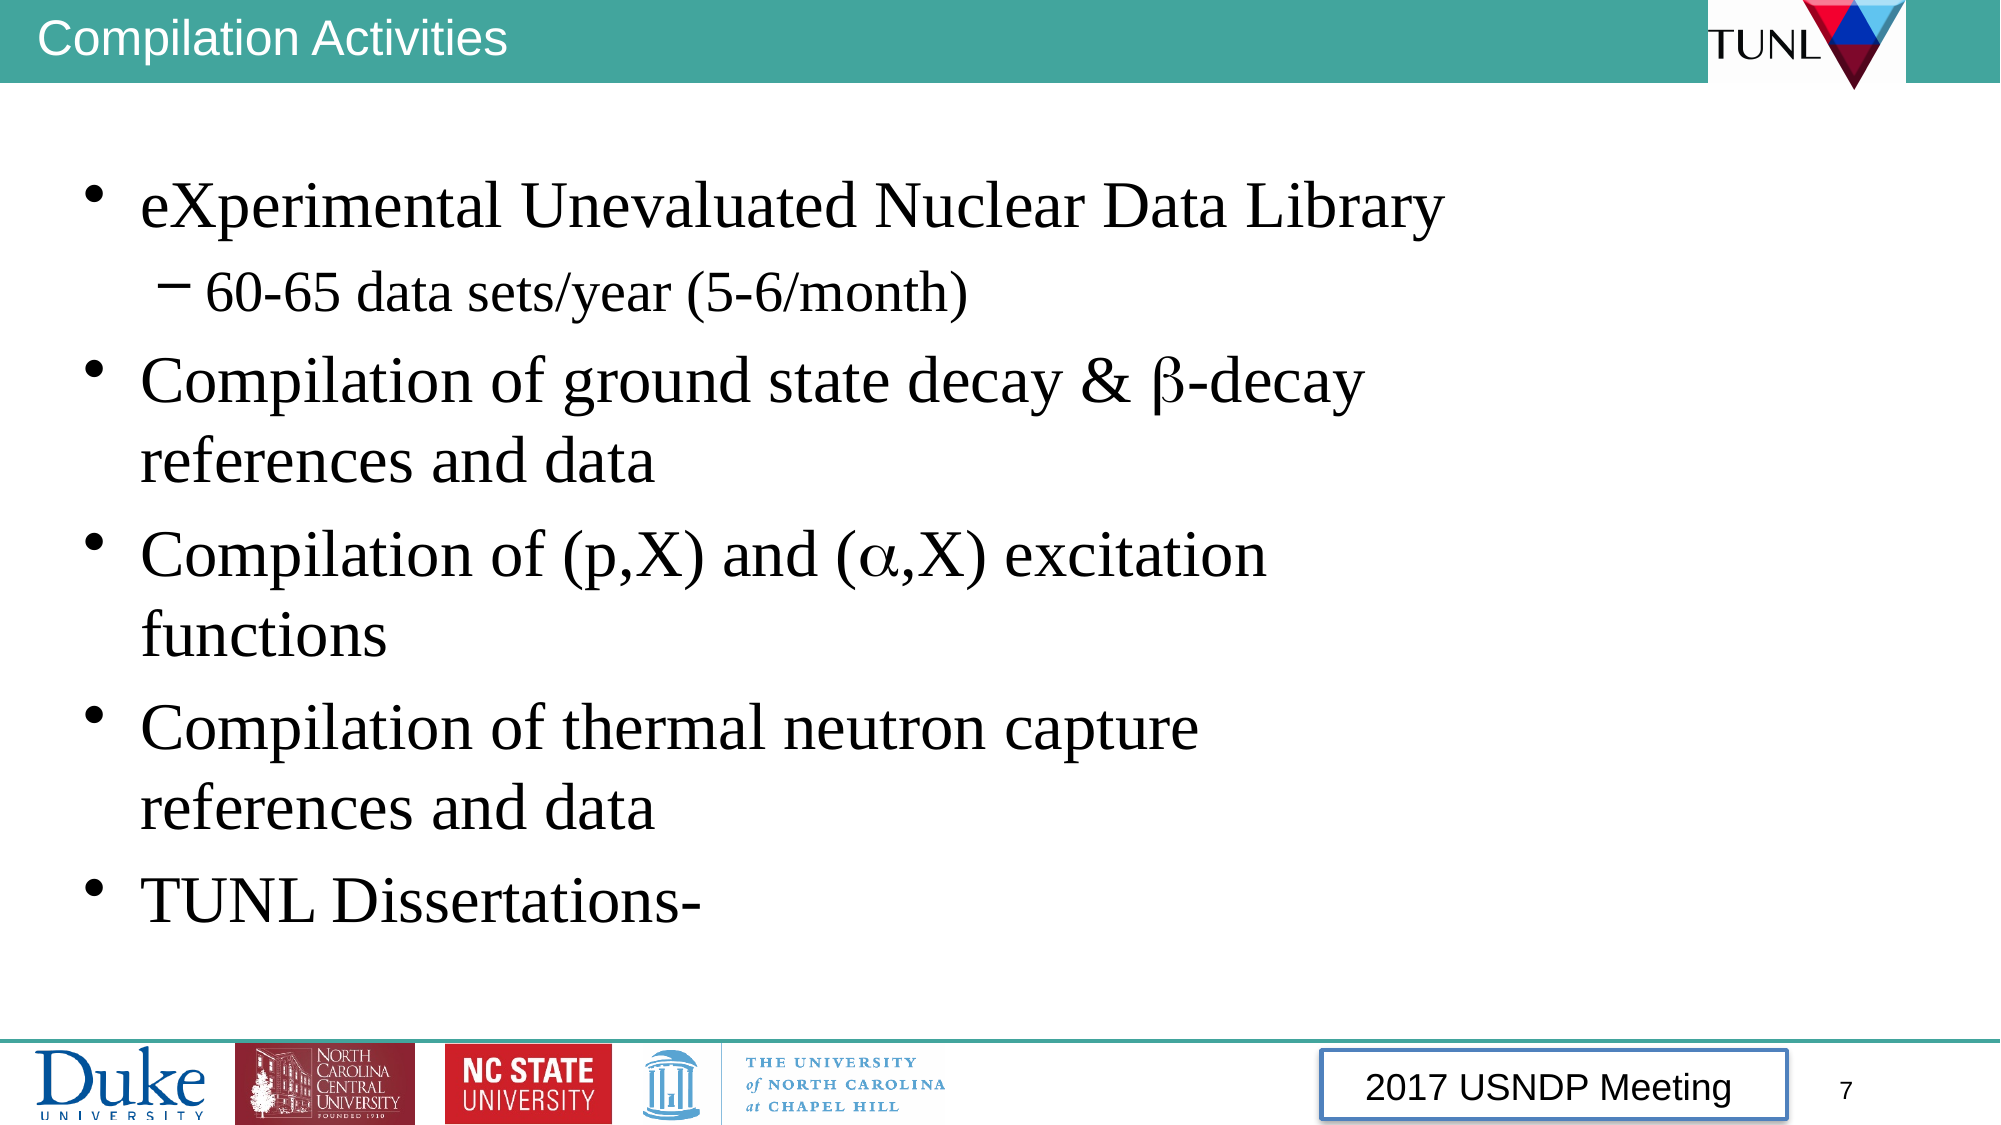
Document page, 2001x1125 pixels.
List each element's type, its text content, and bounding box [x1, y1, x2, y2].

title Compilation Activities [22, 0, 1739, 97]
picture [235, 1043, 415, 1125]
text_box eXperimental Unevaluated Nuclear Data Library 60-65 data sets/year (5-6/month) Compilation of ground state decay & b-decay references and data Compilation of (p,X) and (a,X) excitation functions Compilation of thermal neutron capture references and data TUNL Dissertations- [68, 153, 1494, 1004]
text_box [1321, 1049, 1787, 1120]
picture [643, 1043, 945, 1125]
picture [445, 1043, 613, 1125]
